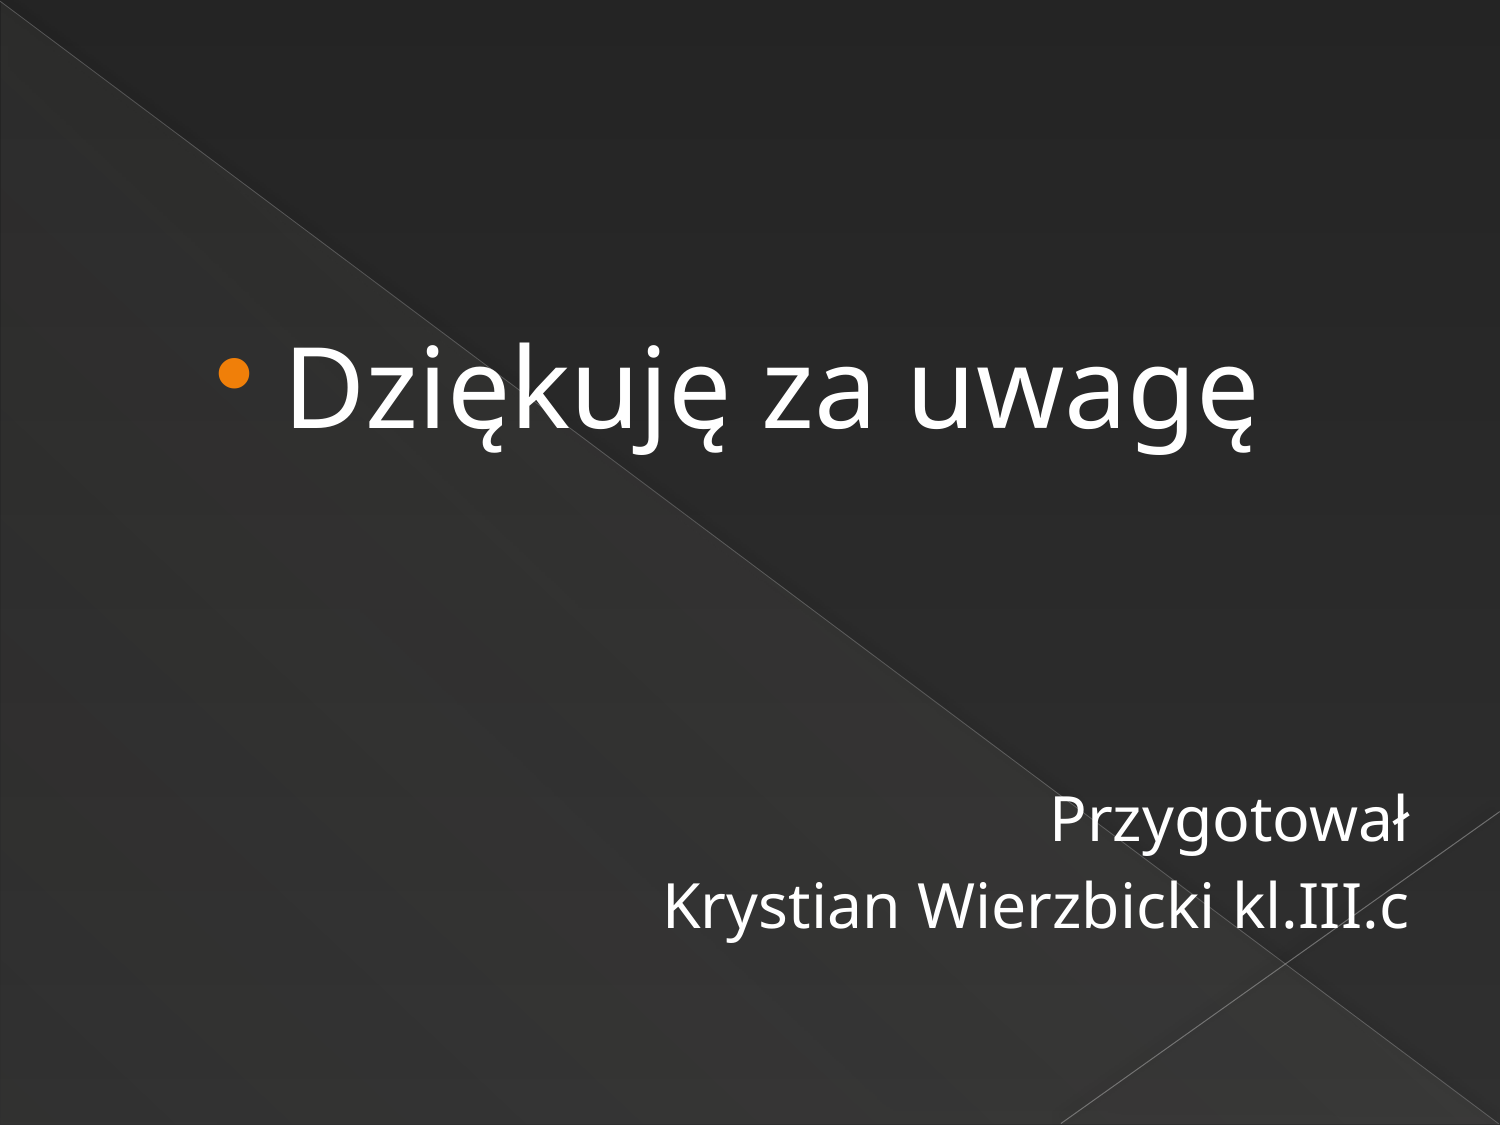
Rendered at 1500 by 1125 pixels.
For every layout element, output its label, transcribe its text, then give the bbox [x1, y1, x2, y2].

list Dziękuję za uwagę Przygotował Krystian Wierzbicki kl.III.c [75, 308, 1425, 1059]
